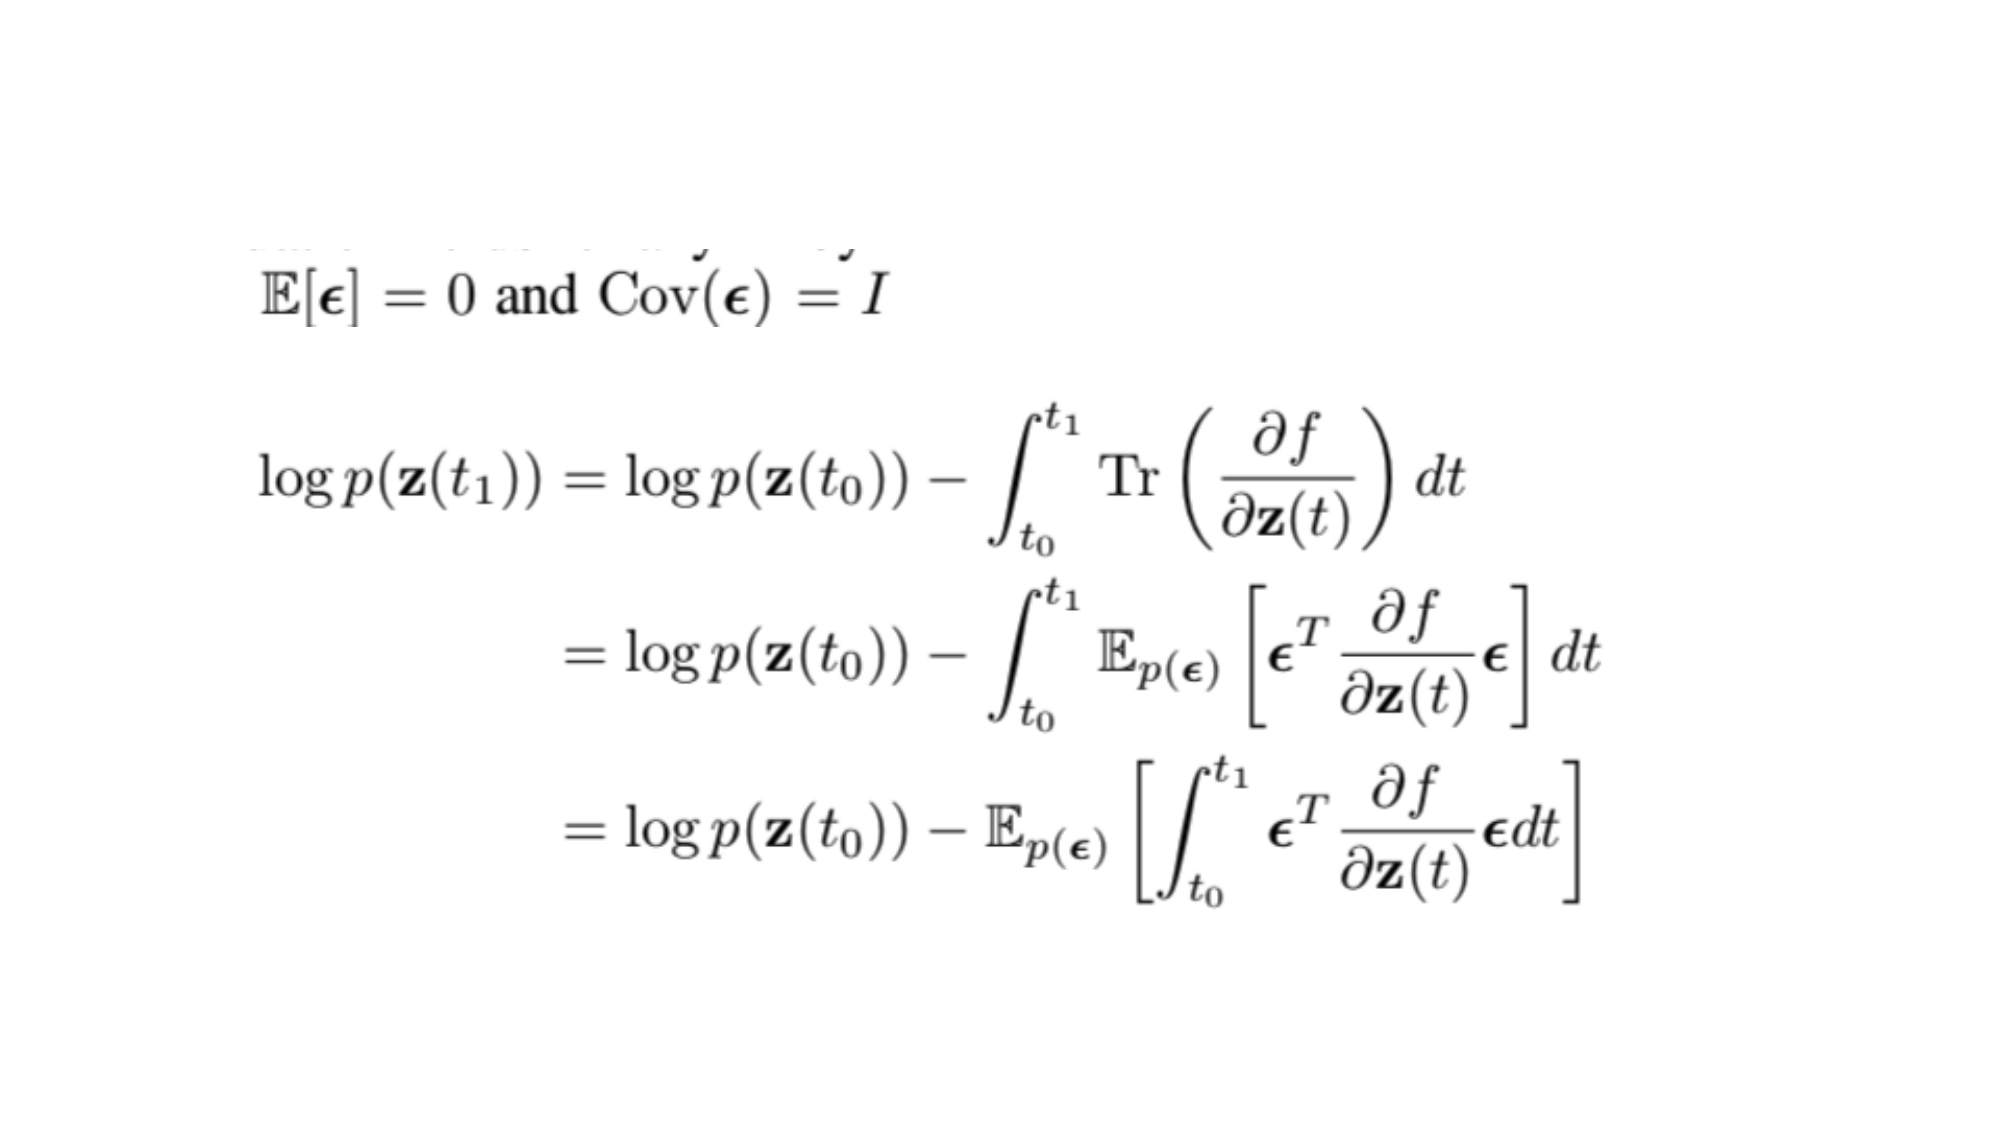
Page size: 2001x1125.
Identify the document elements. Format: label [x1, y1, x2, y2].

list [151, 377, 1785, 939]
picture [246, 249, 893, 327]
